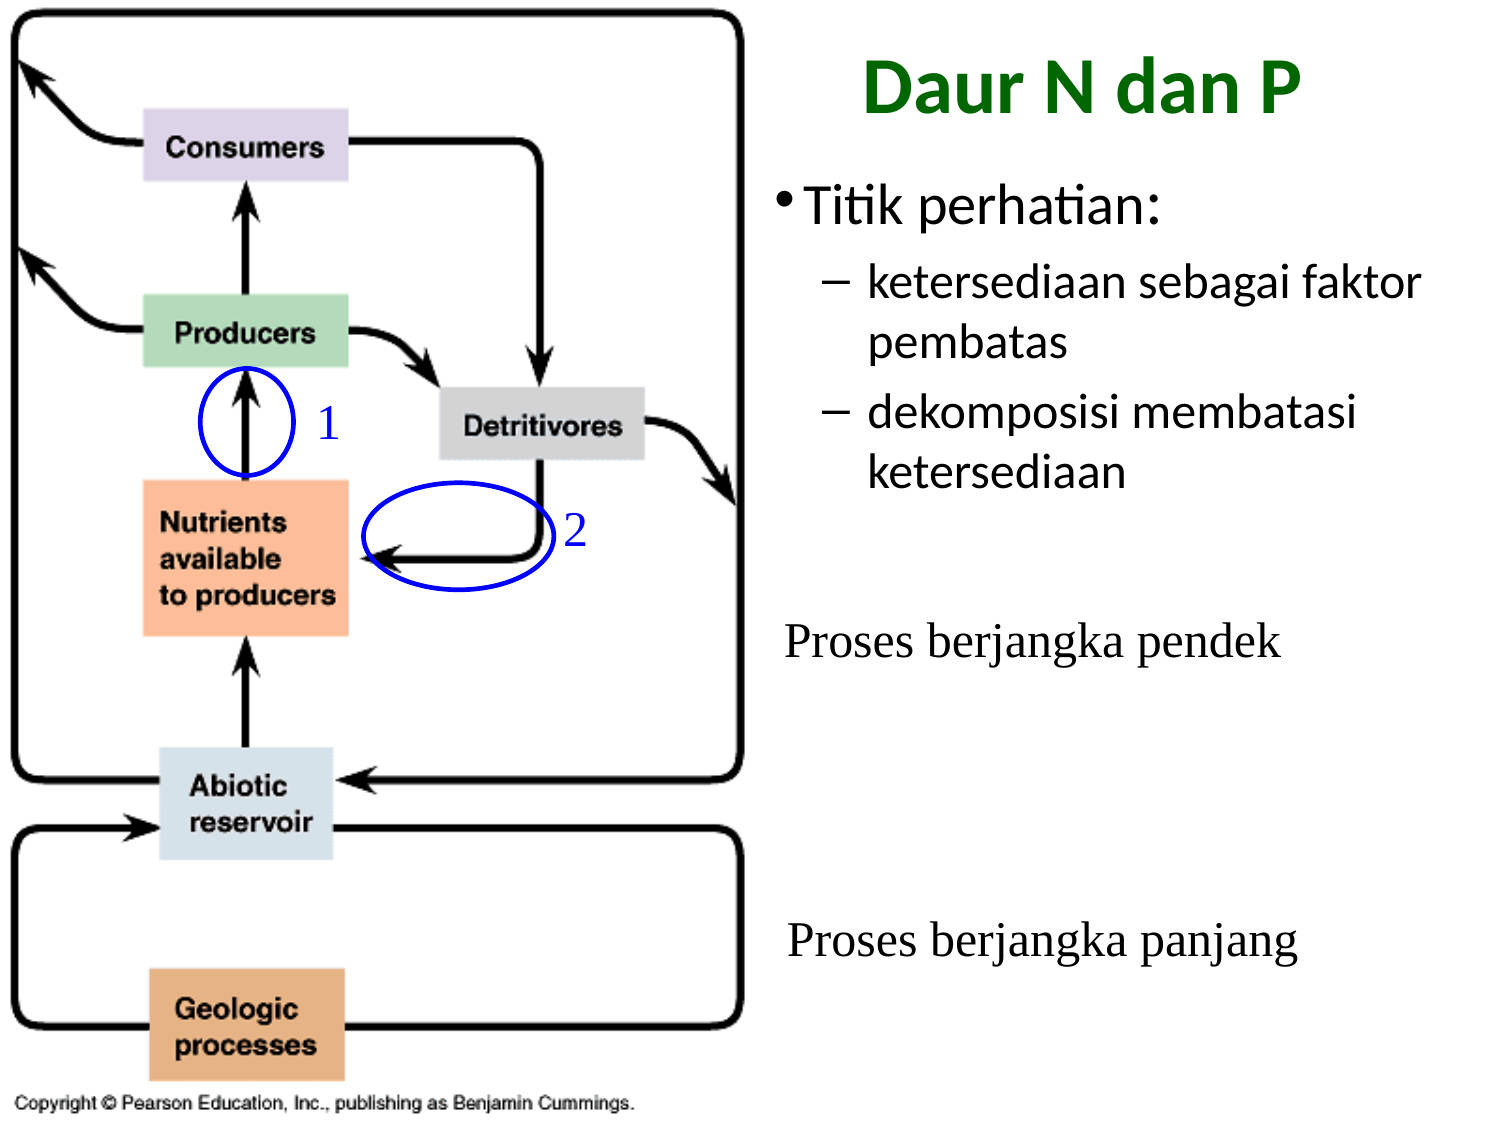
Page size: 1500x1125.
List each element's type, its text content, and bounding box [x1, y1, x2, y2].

text_box Proses berjangka panjang [772, 899, 1314, 975]
text_box Proses berjangka pendek [768, 599, 1297, 675]
picture [0, 0, 760, 1125]
title Daur N dan P [763, 24, 1500, 138]
list Titik perhatian: ketersediaan sebagai faktor pembatas dekomposisi membatasi ketersediaan [763, 150, 1500, 525]
